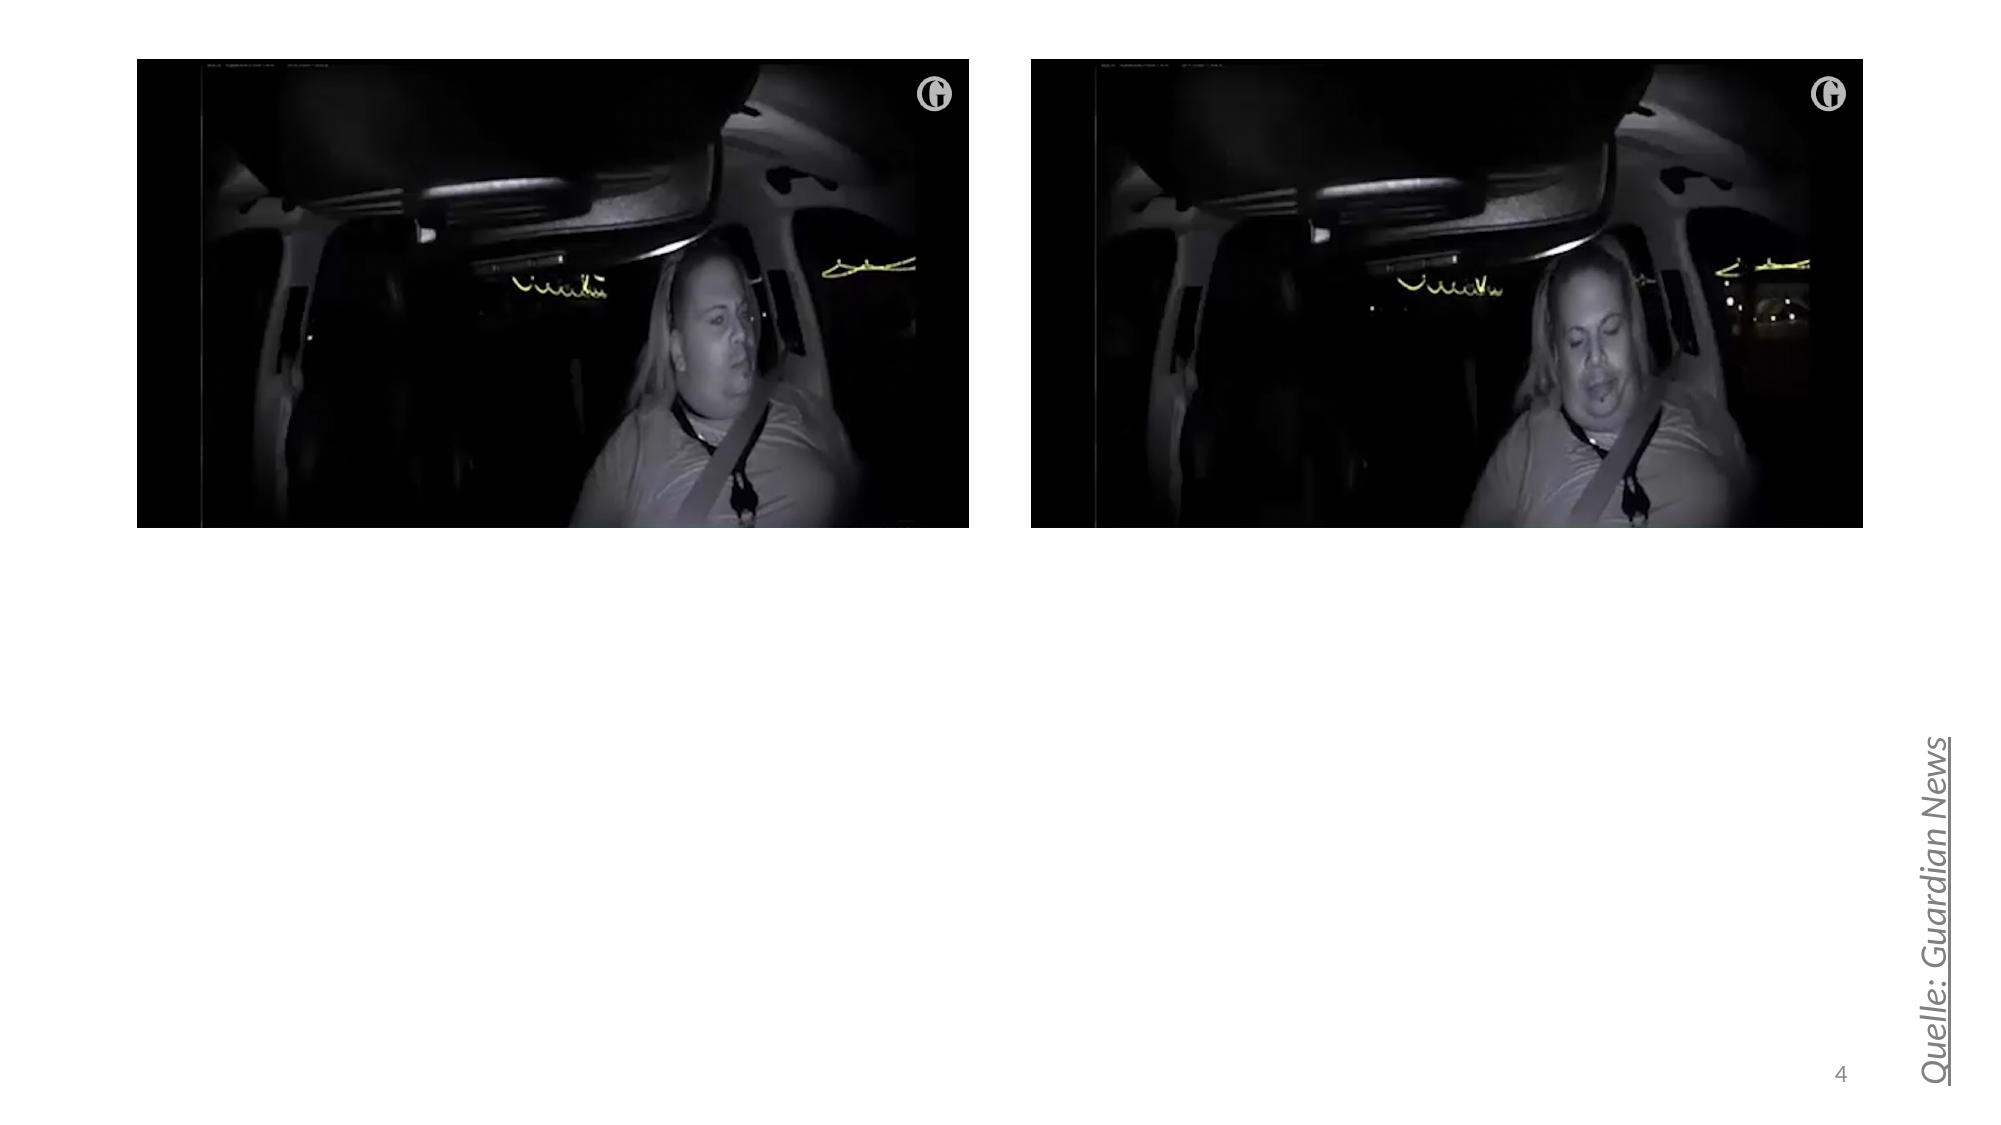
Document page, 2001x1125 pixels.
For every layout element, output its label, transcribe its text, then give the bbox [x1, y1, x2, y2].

text_box Quelle: Guardian News [1900, 721, 1961, 1101]
slide_number 4 [1412, 1042, 1863, 1103]
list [137, 59, 969, 528]
picture [1031, 59, 1863, 528]
